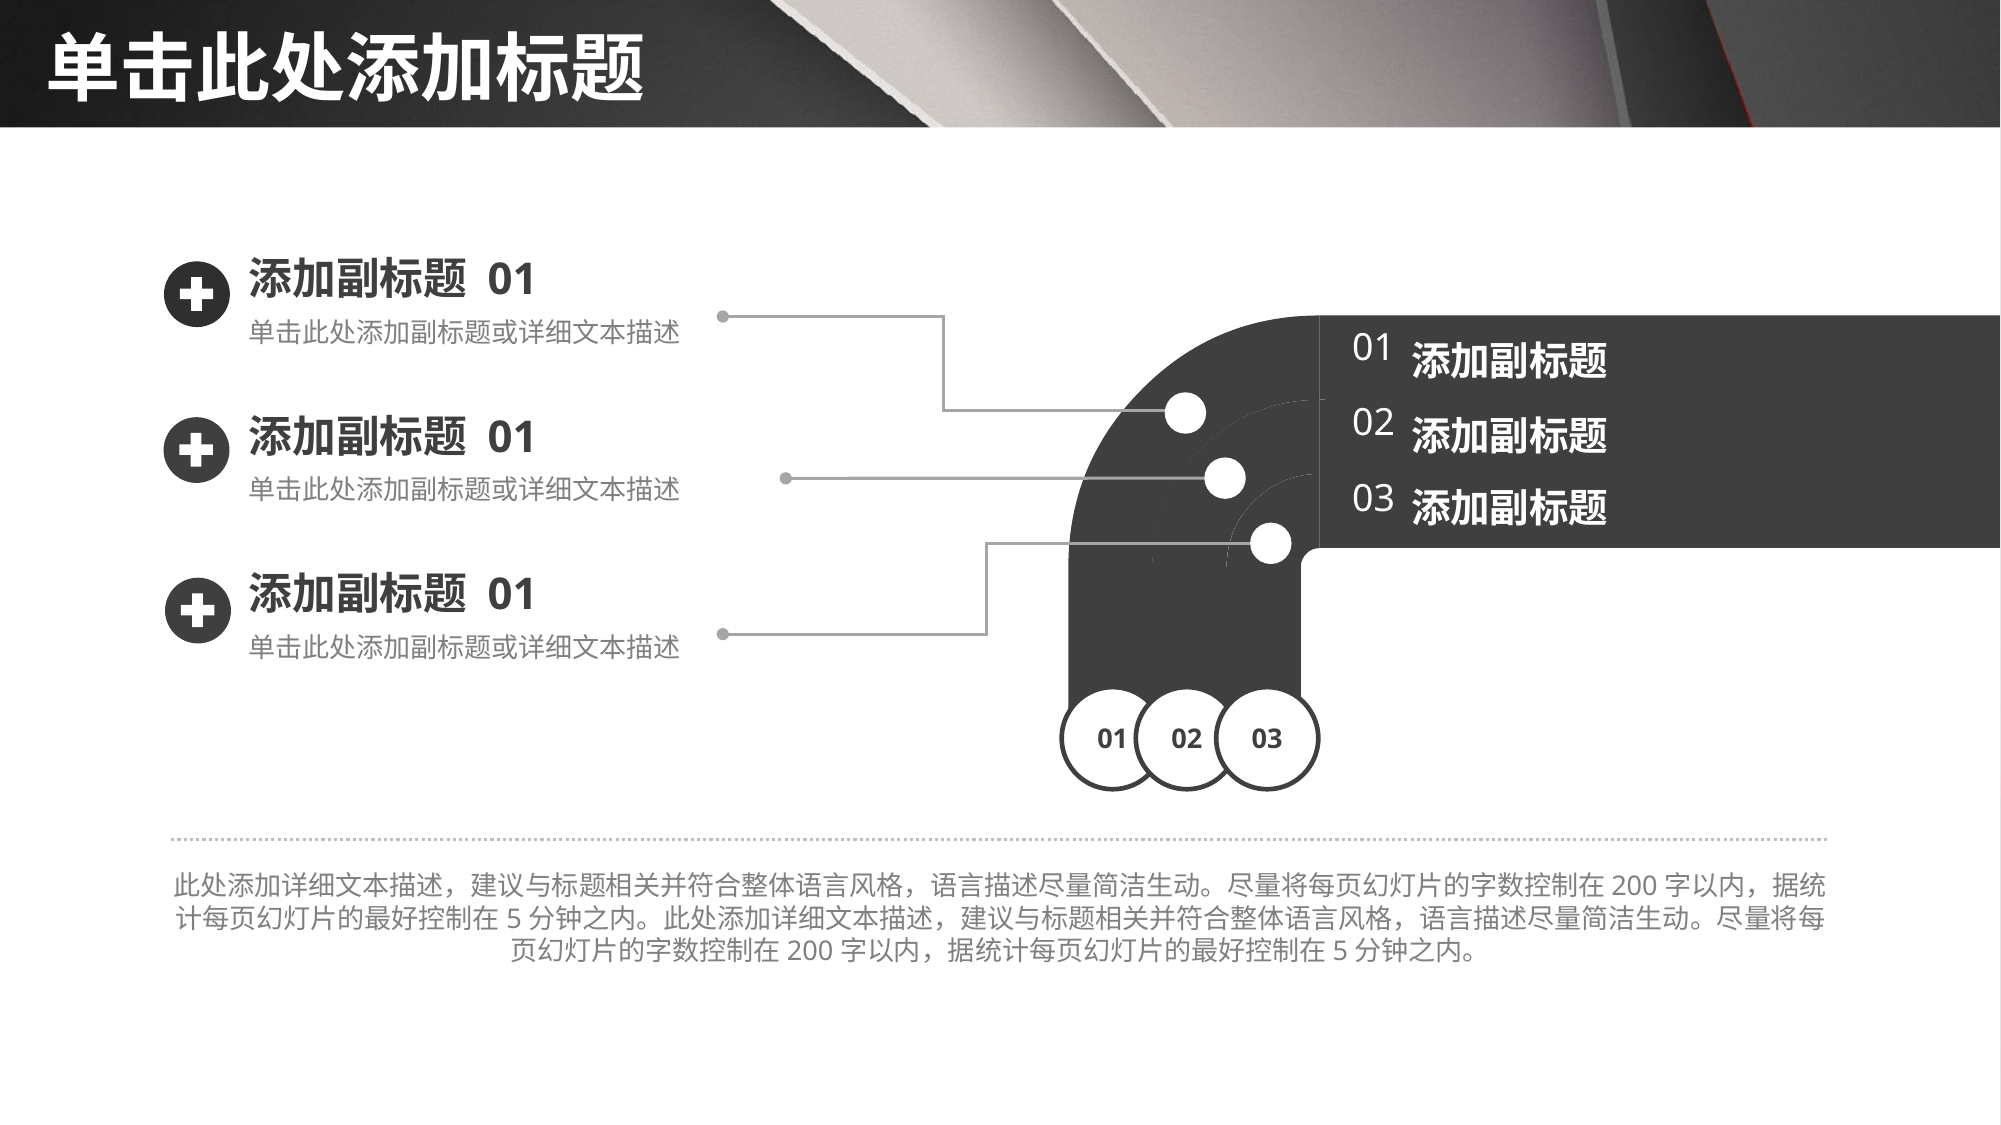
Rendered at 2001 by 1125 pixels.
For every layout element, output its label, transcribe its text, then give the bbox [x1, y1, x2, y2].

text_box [722, 543, 1251, 635]
text_box 此处添加详细文本描述，建议与标题相关并符合整体语言风格，语言描述尽量简洁生动。尽量将每页幻灯片的字数控制在200字以内，据统计每页幻灯片的最好控制在5分钟之内。此处添加详细文本描述，建议与标题相关并符合整体语言风格，语言描述尽量简洁生动。尽量将每页幻灯片的字数控制在200字以内，据统计每页幻灯片的最好控制在5分钟之内。 [169, 868, 1831, 967]
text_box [168, 250, 698, 353]
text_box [722, 316, 1165, 411]
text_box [168, 408, 698, 510]
text_box 03 [1215, 739, 1320, 791]
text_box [1342, 466, 1857, 531]
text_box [168, 565, 698, 668]
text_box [163, 417, 230, 483]
text_box 01 [1060, 711, 1150, 791]
title 单击此处添加标题 [30, 37, 1756, 106]
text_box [163, 261, 230, 328]
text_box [1342, 390, 1857, 459]
text_box 02 [1134, 739, 1227, 791]
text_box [1346, 315, 1857, 384]
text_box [164, 577, 231, 644]
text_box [1068, 315, 2000, 739]
picture [0, 0, 2001, 1125]
